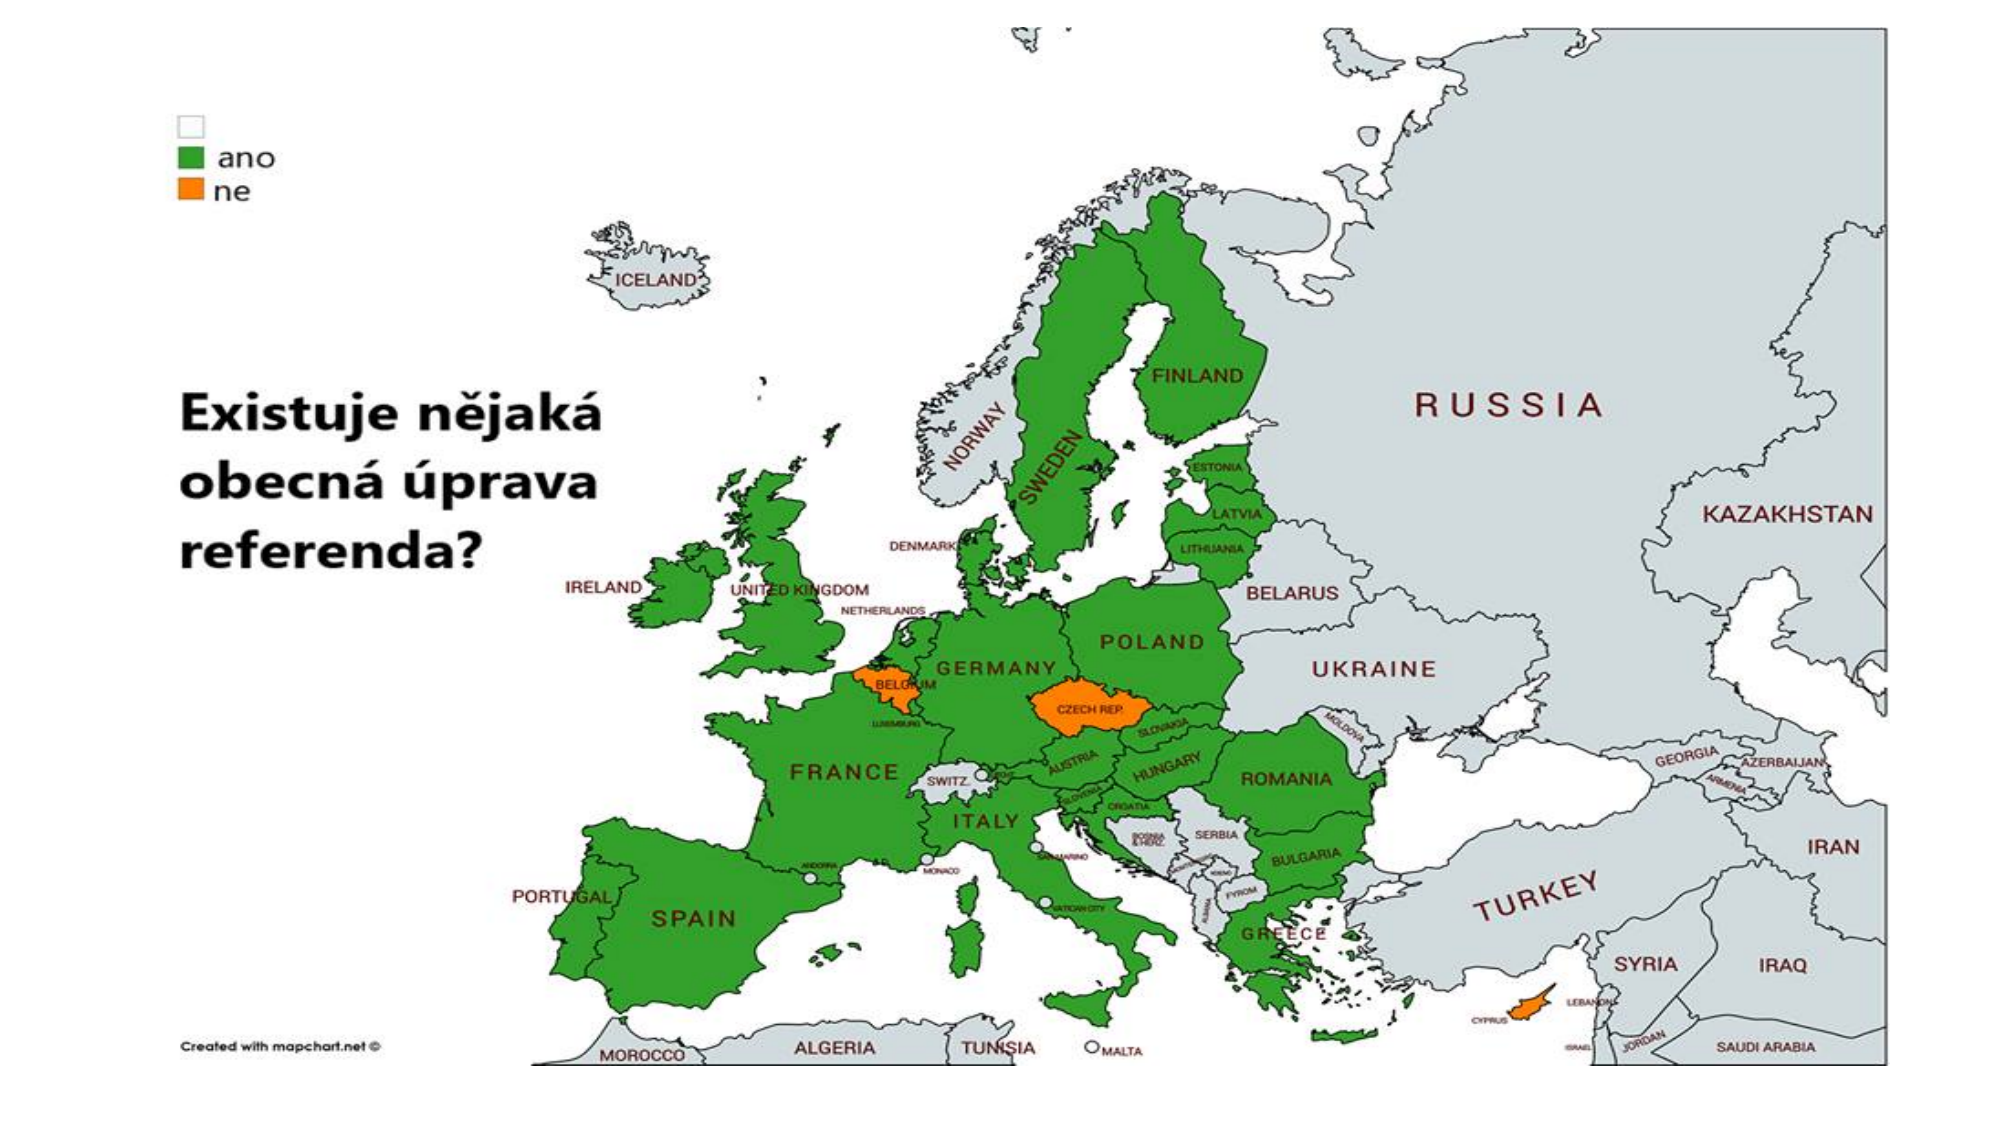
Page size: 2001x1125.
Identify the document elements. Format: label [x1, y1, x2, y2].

list [137, 27, 1890, 1066]
